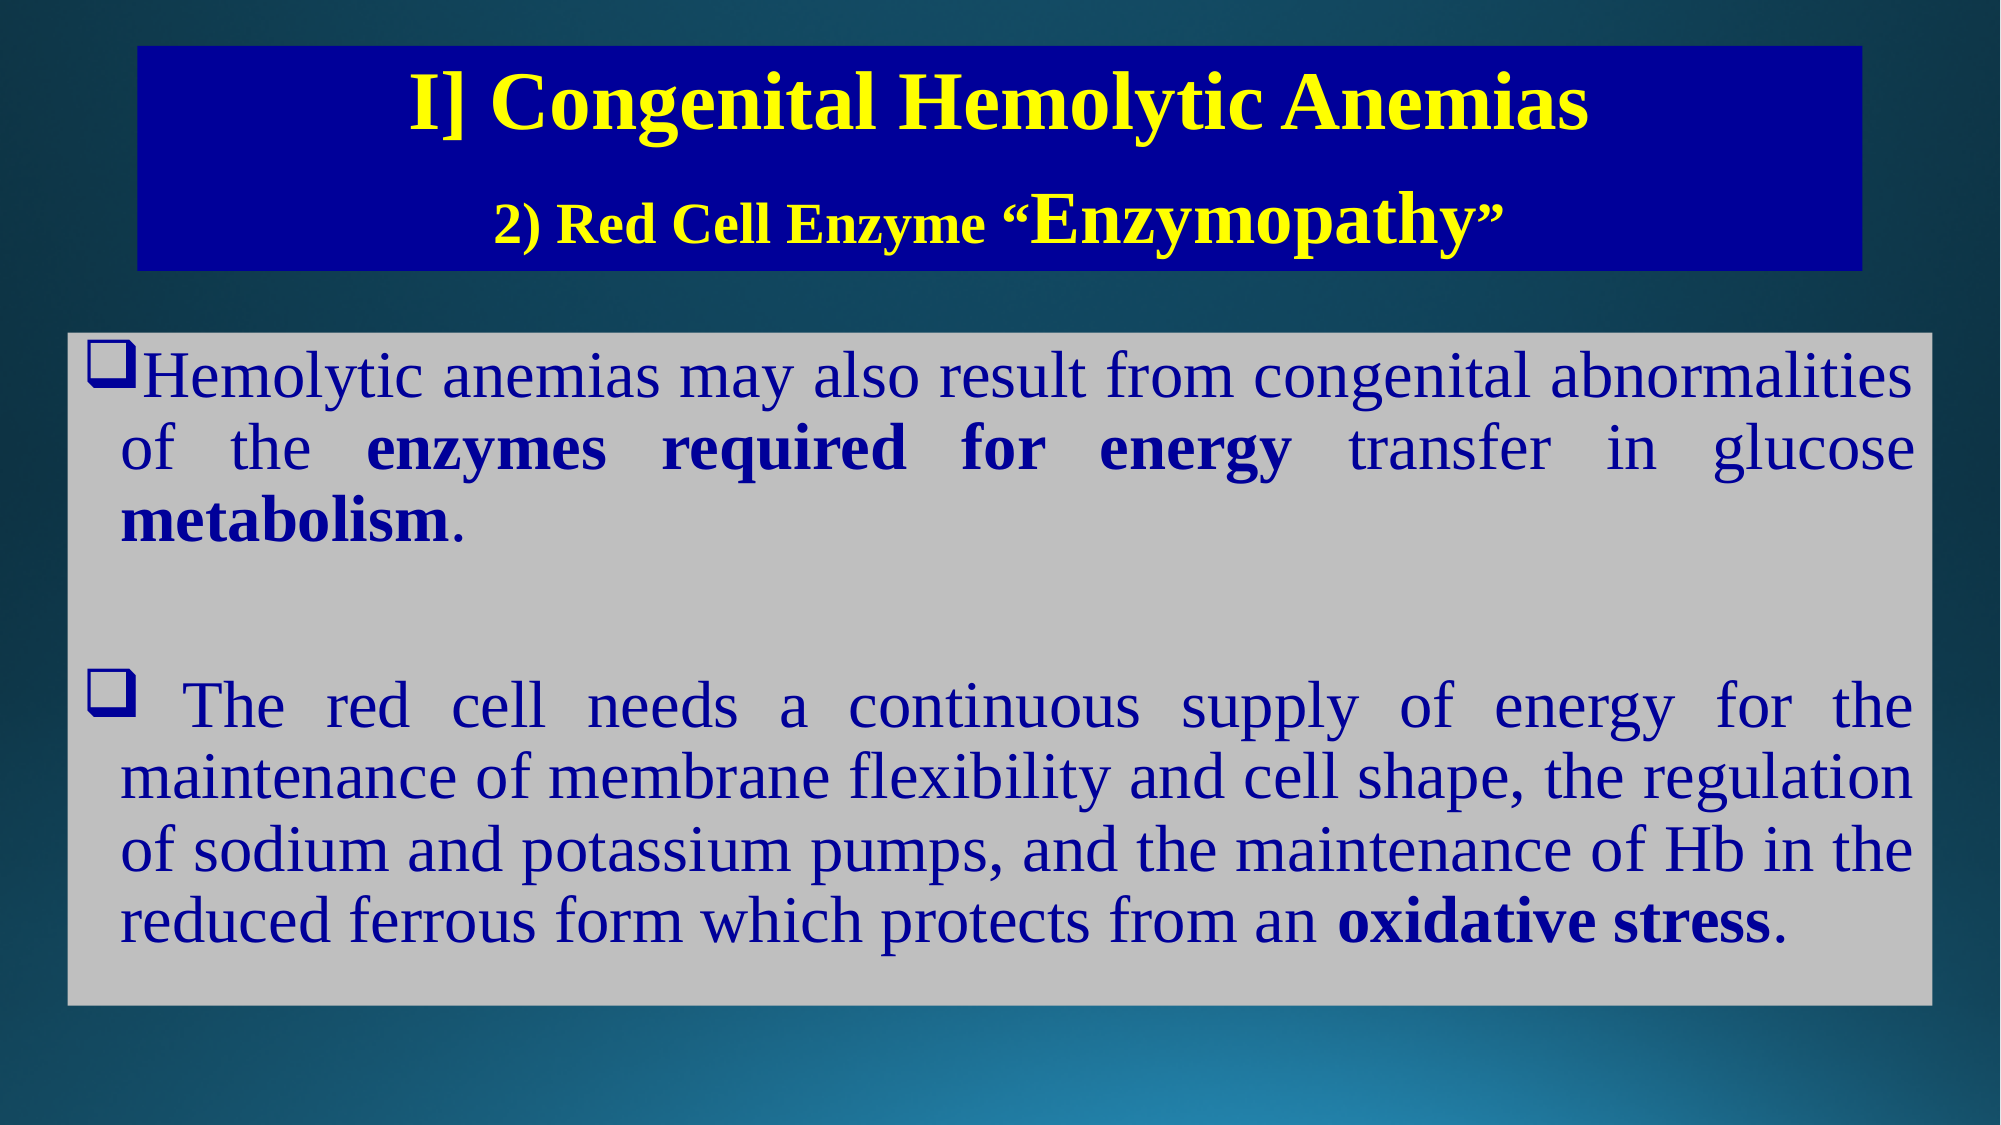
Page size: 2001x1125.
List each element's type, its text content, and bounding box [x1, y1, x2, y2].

text_box I] Congenital Hemolytic Anemias 2) Red Cell Enzyme “Enzymopathy” [137, 45, 1863, 271]
picture [0, 0, 2001, 1125]
list Hemolytic anemias may also result from congenital abnormalities of the enzymes required for energy transfer in glucose metabolism. The red cell needs a continuous supply of energy for the maintenance of membrane flexibility and cell shape, the regulation of sodium and potassium pumps, and the maintenance of Hb in the reduced ferrous form which protects from an oxidative stress. [67, 332, 1933, 1006]
